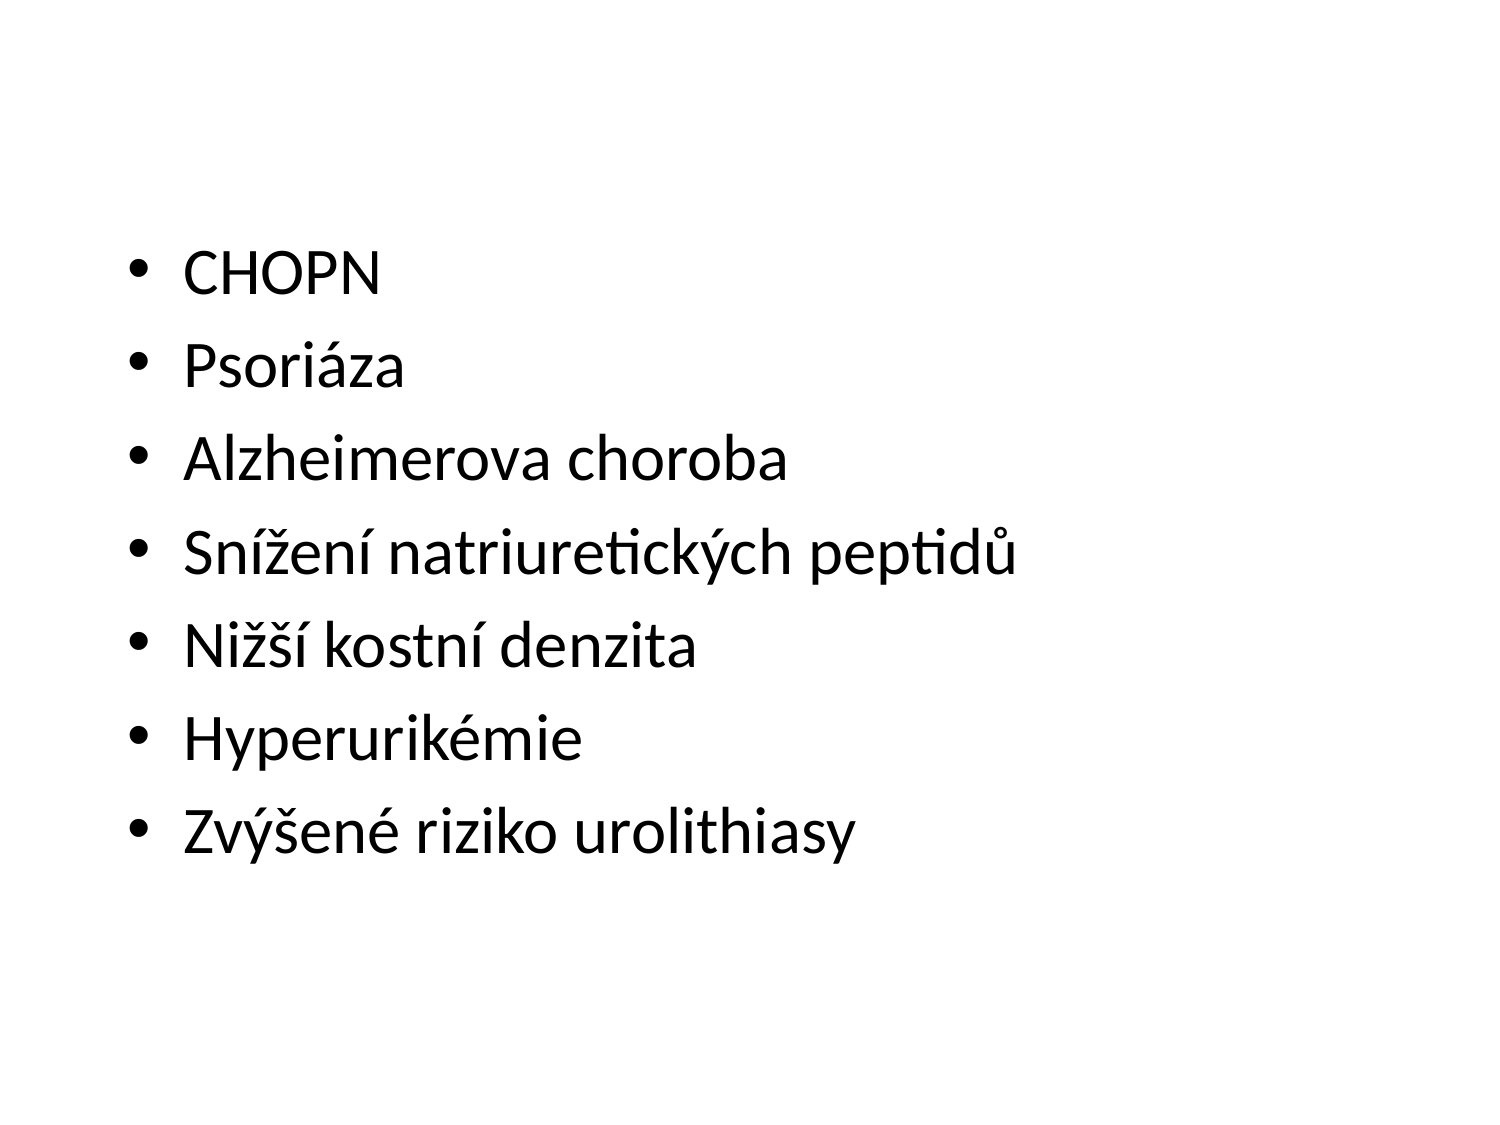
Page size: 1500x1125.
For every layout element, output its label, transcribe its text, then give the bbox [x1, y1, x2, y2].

list CHOPN Psoriáza Alzheimerova choroba Snížení natriuretických peptidů Nižší kostní denzita Hyperurikémie Zvýšené riziko urolithiasy [112, 220, 1388, 1000]
